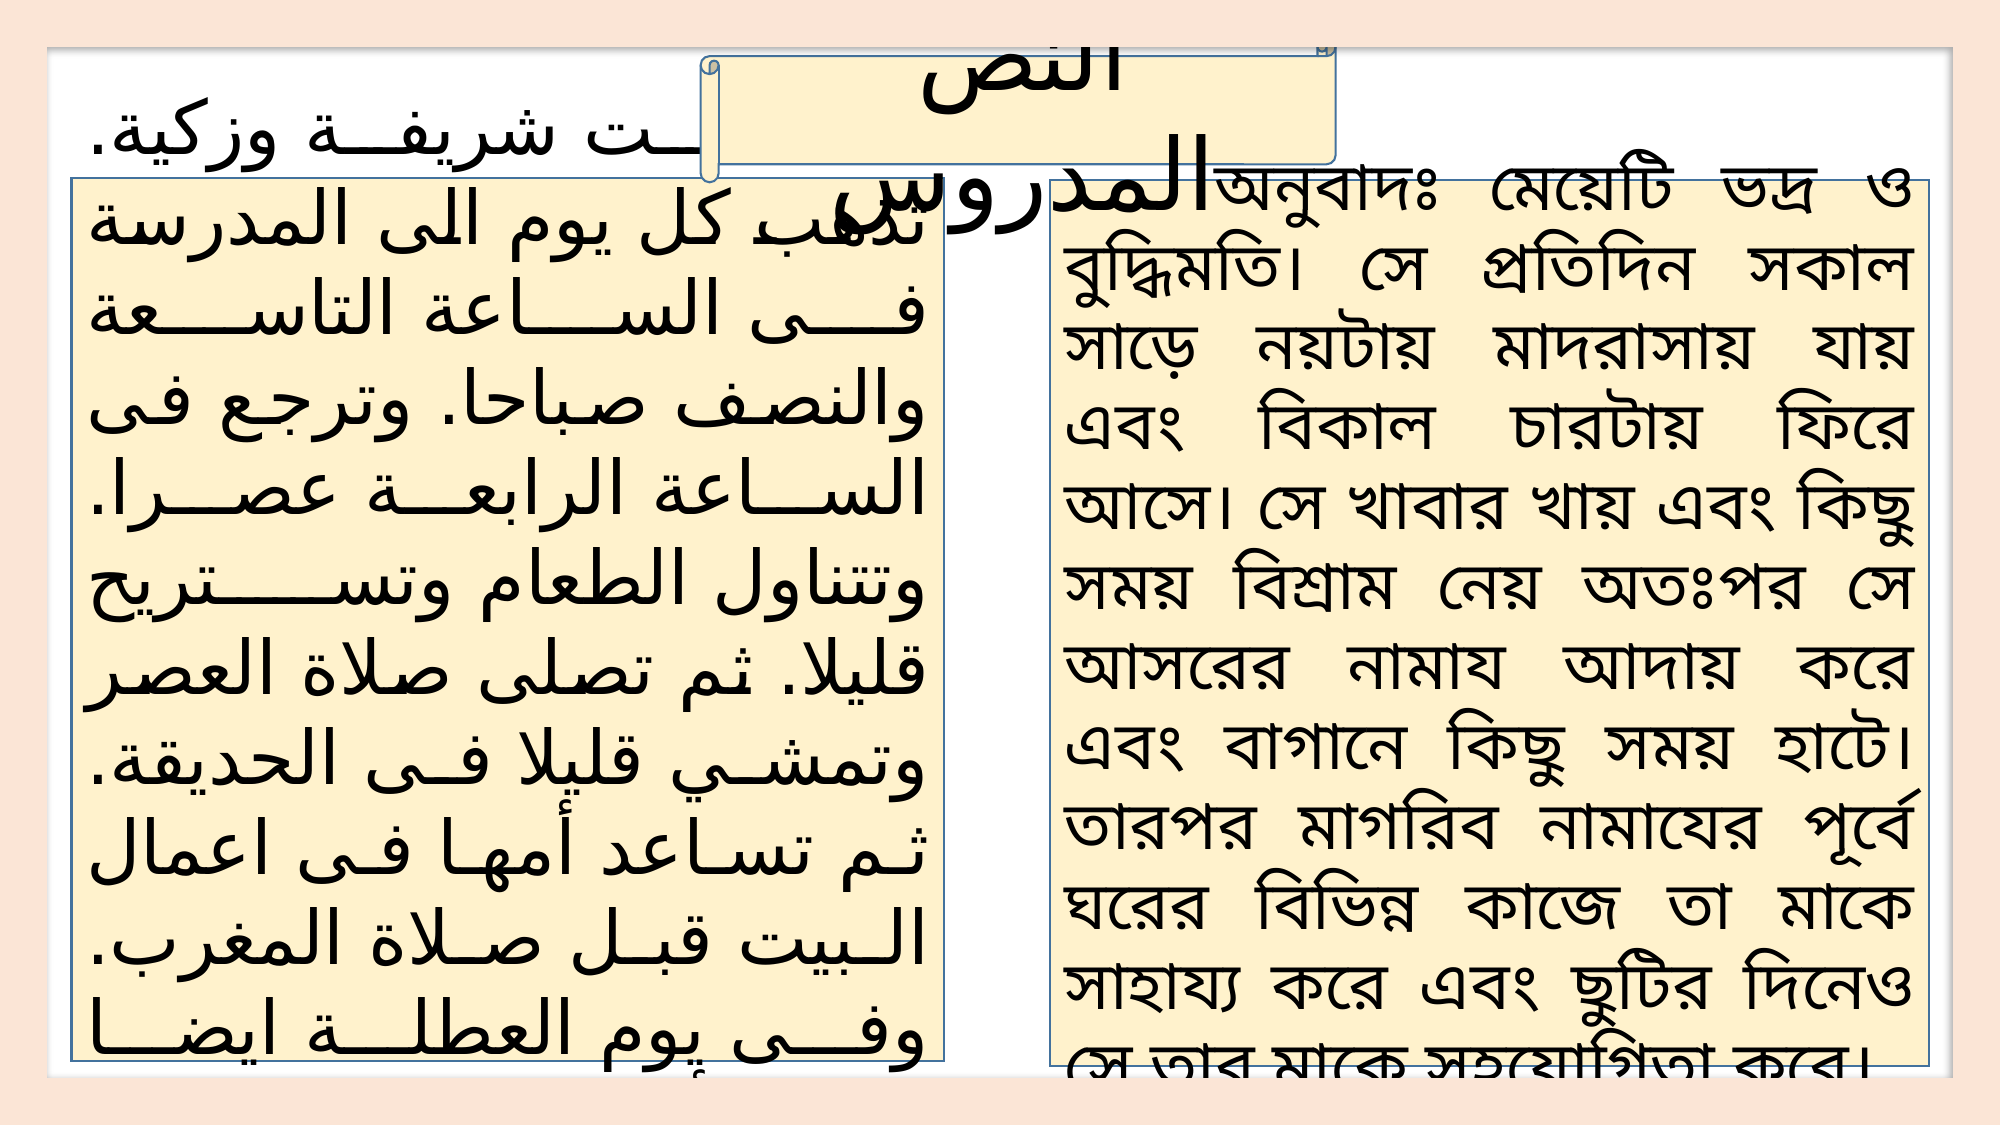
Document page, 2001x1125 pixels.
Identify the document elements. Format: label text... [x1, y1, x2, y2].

text_box [0, 0, 2000, 1125]
text_box অনুবাদঃ মেয়েটি ভদ্র ও বুদ্ধিমতি। সে প্রতিদিন সকাল সাড়ে নয়টায় মাদরাসায় যায় এবং বিকাল চারটায় ফিরে আসে। সে খাবার খায় এবং কিছু সময় বিশ্রাম নেয় অতঃপর সে আসরের নামায আদায় করে এবং বাগানে কিছু সময় হাটে। তারপর মাগরিব নামাযের পূর্বে ঘরের বিভিন্ন কাজে তা মাকে সাহায্য করে এবং ছুটির দিনেও সে তার মাকে সহযোগিতা করে। [1049, 179, 1930, 1067]
text_box هى بنت شريفة وزكية. تذهب كل يوم الى المدرسة فى الساعة التاسعة والنصف صباحا. وترجع فى الساعة الرابعة عصرا. وتتناول الطعام وتستريح قليلا. ثم تصلى صلاة العصر وتمشي قليلا فى الحديقة. ثم تساعد أمها فى اعمال البيت قبل صلاة المغرب. وفى يوم العطلة ايضا تساعد أمها. [70, 177, 945, 1062]
text_box [1229, 154, 1920, 230]
text_box النص المدروس [699, 58, 1337, 184]
